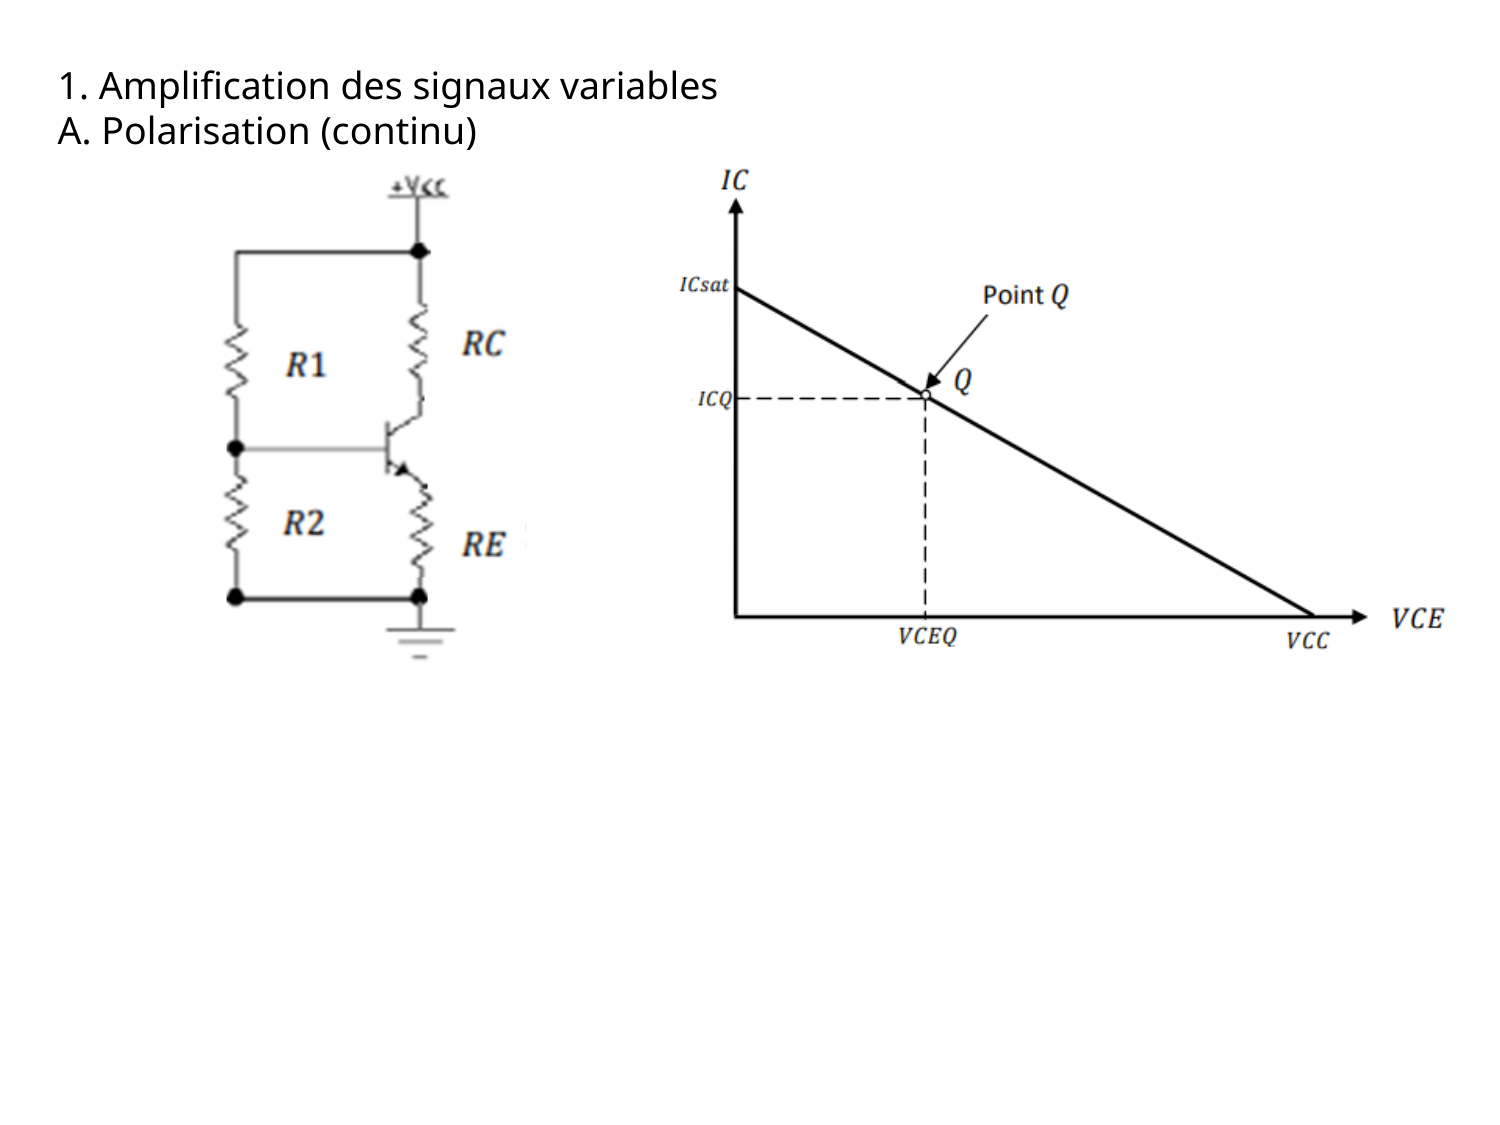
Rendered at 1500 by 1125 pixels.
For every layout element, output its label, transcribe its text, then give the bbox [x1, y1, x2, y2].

picture [648, 160, 1460, 672]
picture [194, 164, 541, 695]
text_box 1. Amplification des signaux variables A. Polarisation (continu) [0, 54, 1298, 160]
